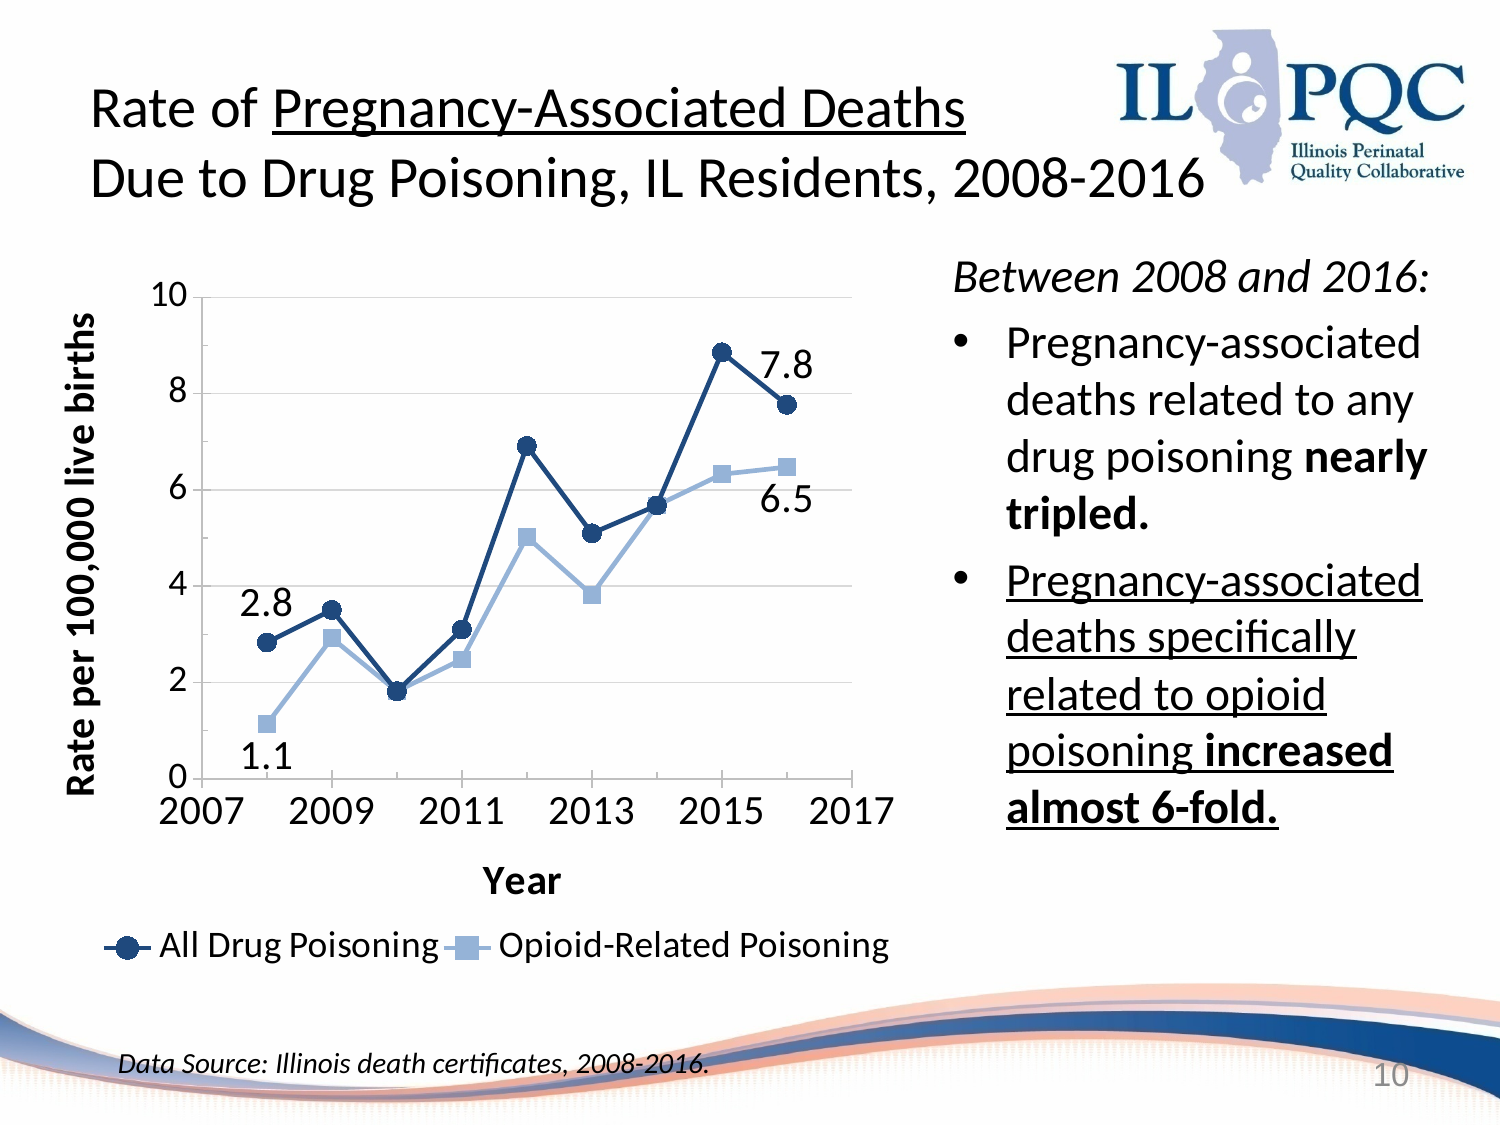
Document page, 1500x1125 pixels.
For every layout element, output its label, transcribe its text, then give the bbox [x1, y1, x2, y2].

text_box Data Source: Illinois death certificates, 2008-2016. [103, 1037, 1060, 1104]
chart [37, 263, 914, 1007]
title Rate of Pregnancy-Associated Deaths Due to Drug Poisoning, IL Residents, 2008-2016 [75, 45, 1425, 233]
slide_number 10 [1074, 1042, 1425, 1103]
list Between 2008 and 2016: Pregnancy-associated deaths related to any drug poisoning nearly tripled. Pregnancy-associated deaths specifically related to opioid poisoning increased almost 6-fold. [937, 237, 1454, 981]
picture [0, 0, 1500, 1125]
